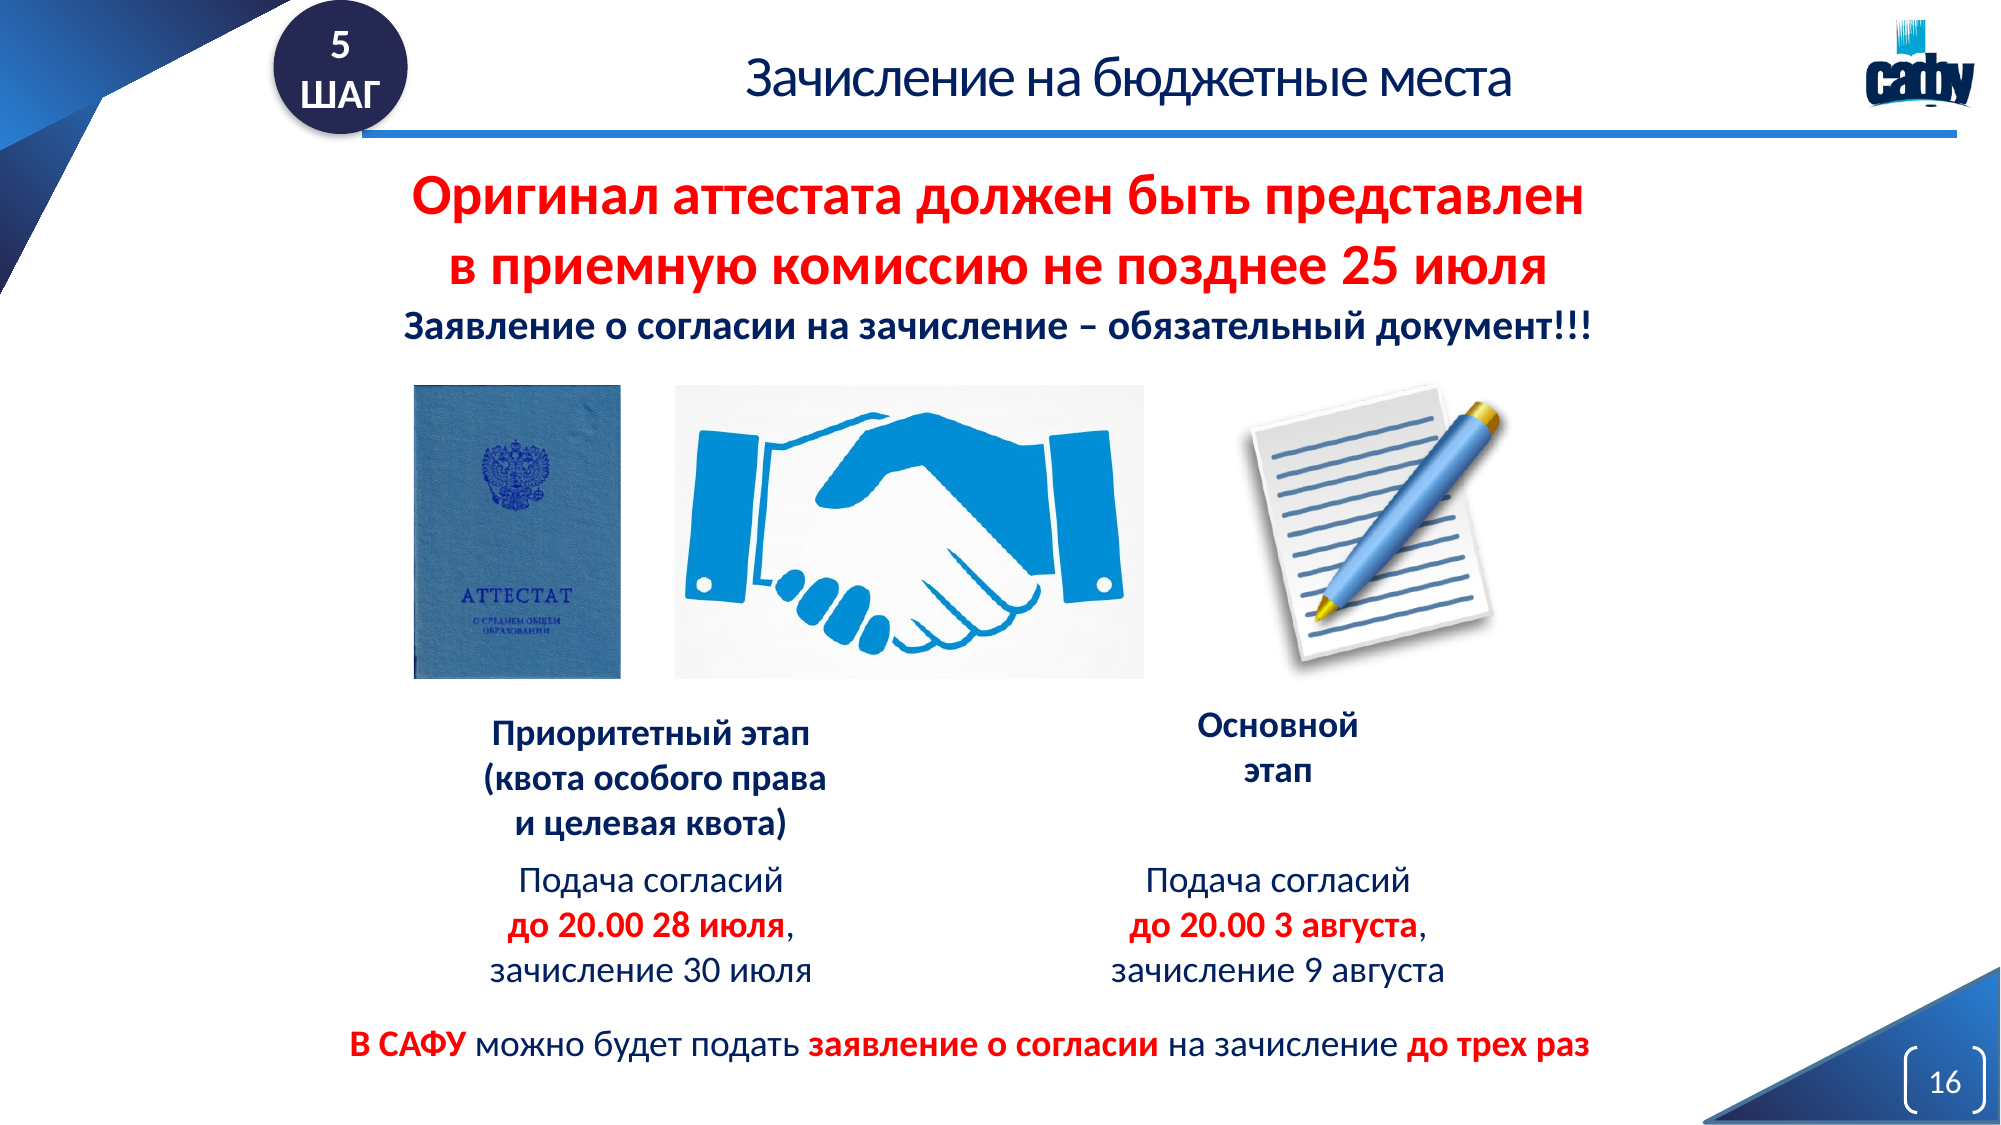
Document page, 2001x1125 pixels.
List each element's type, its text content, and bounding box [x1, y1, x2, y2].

text_box Подача согласий до 20.00 28 июля, зачисление 30 июля [348, 848, 955, 998]
text_box Подача согласий до 20.00 3 августа, зачисление 9 августа [976, 848, 1581, 998]
text_box 5 ШАГ [271, 0, 410, 137]
slide_number 16 [1903, 1045, 1986, 1115]
picture [1898, 20, 1985, 109]
text_box Оригинал аттестата должен быть представлен в приемную комиссию не позднее 25 июля [201, 148, 1796, 304]
title Зачисление на бюджетные места [391, 30, 1898, 124]
picture [674, 385, 1145, 680]
text_box Заявление о согласии на зачисление – обязательный документ!!! [201, 304, 1796, 355]
picture [1866, 20, 1923, 37]
text_box Приоритетный этап (квота особого права и целевая квота) [375, 700, 927, 848]
picture [413, 385, 622, 680]
text_box Основной этап [1040, 692, 1517, 798]
picture [1216, 374, 1530, 688]
text_box В САФУ можно будет подать заявление о согласии на зачисление до трех раз [234, 1011, 1706, 1072]
